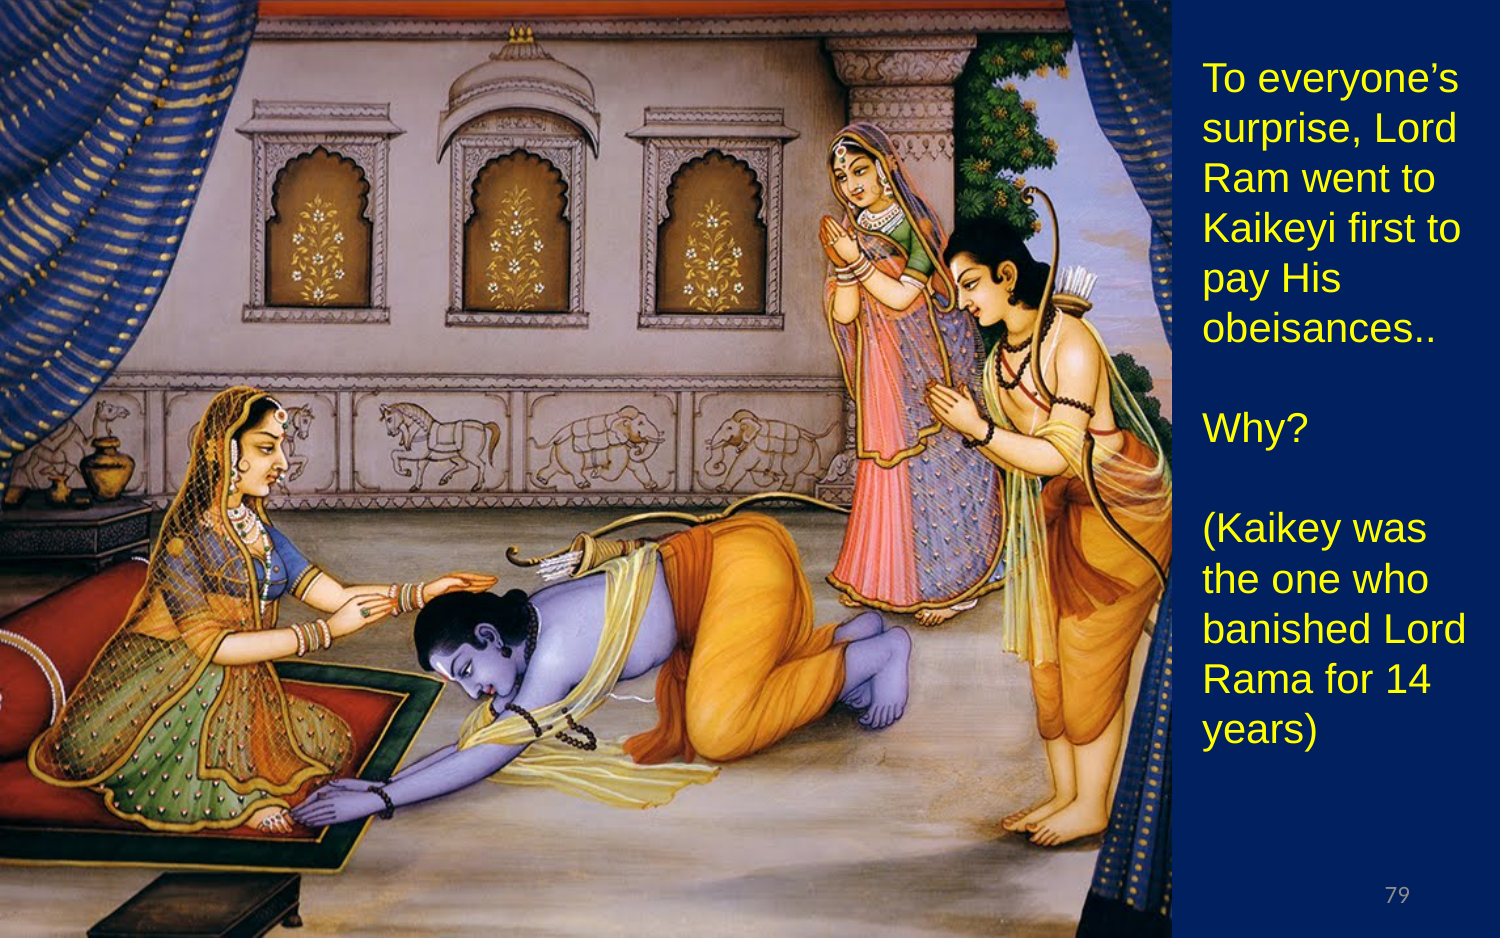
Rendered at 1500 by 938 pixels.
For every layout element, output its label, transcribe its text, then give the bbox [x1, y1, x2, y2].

picture [0, 0, 1173, 938]
text_box To everyone’s surprise, Lord Ram went to Kaikeyi first to pay His obeisances.. Why? (Kaikey was the one who banished Lord Rama for 14 years) [1187, 43, 1500, 809]
slide_number 79 [1176, 868, 1425, 919]
